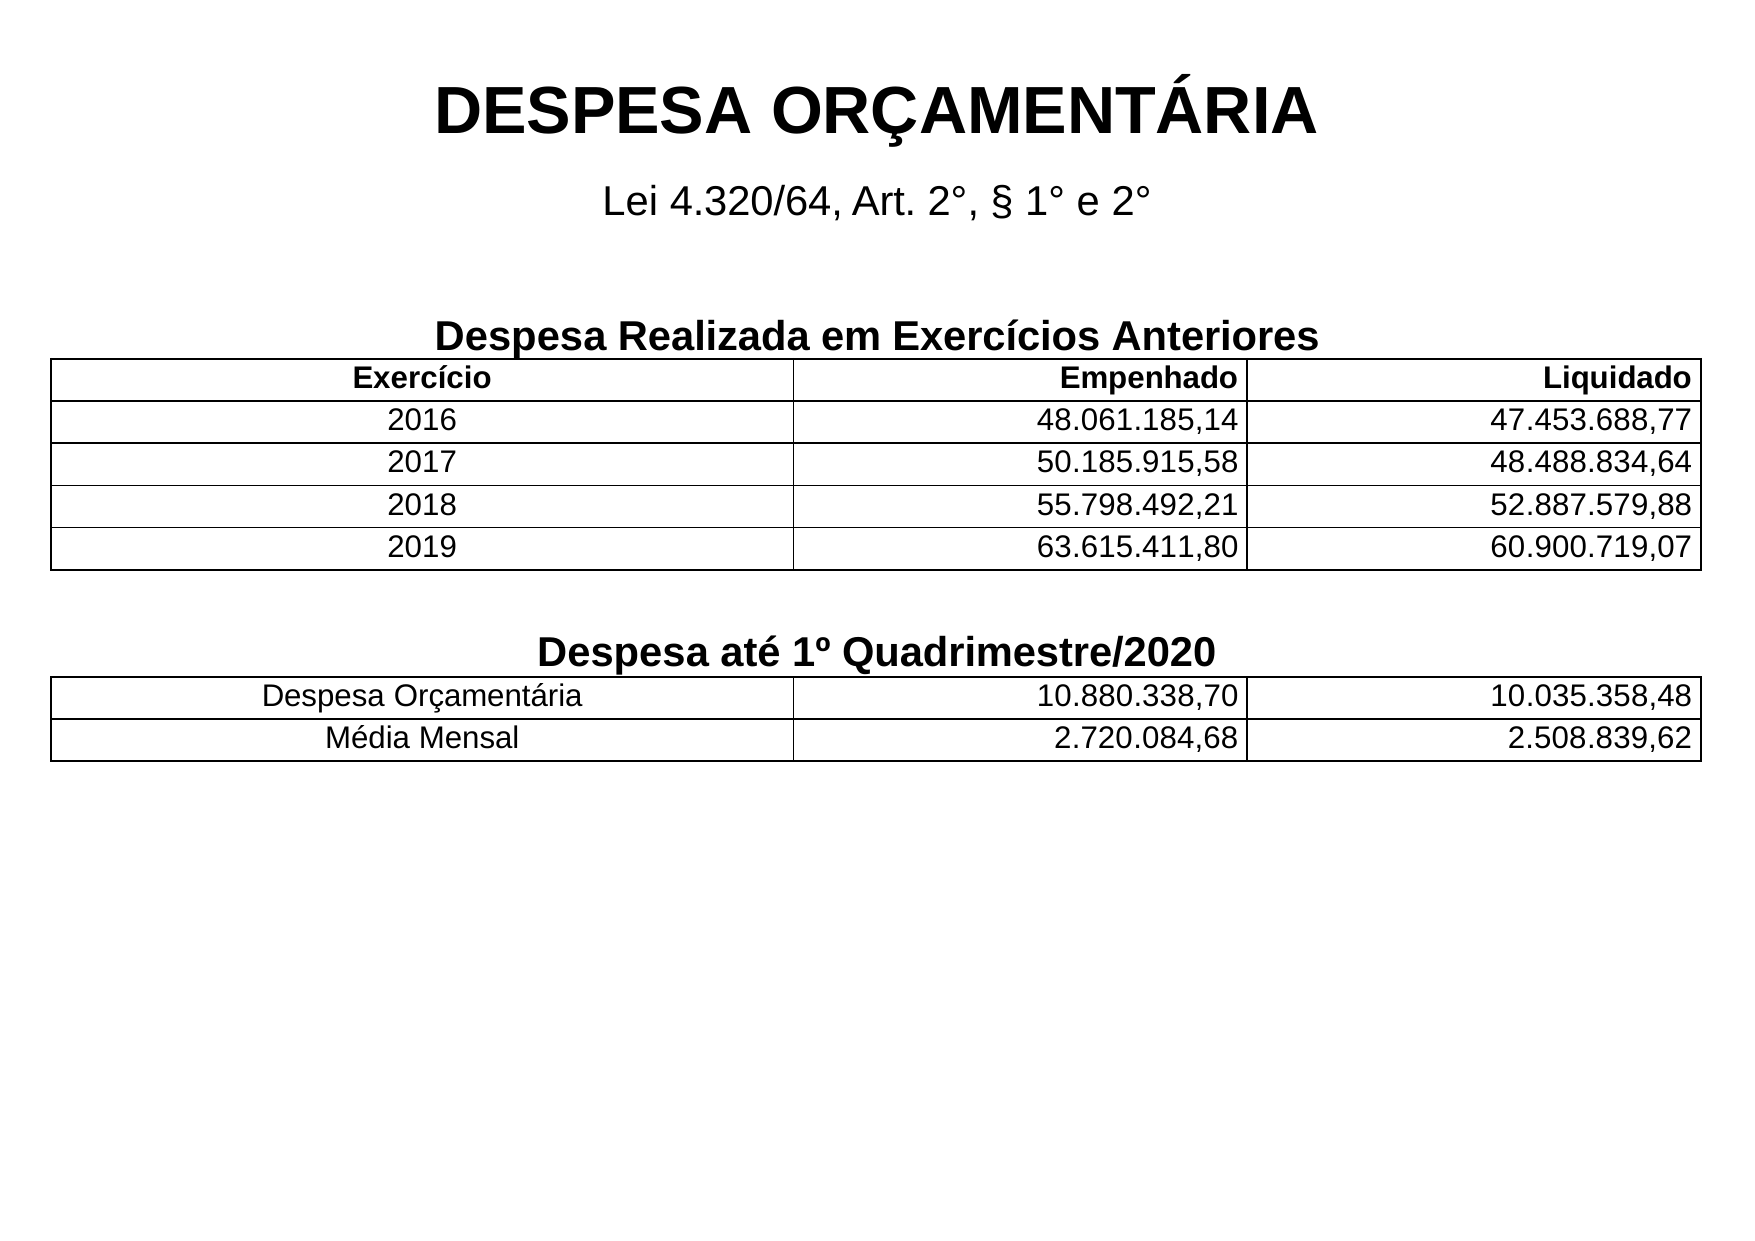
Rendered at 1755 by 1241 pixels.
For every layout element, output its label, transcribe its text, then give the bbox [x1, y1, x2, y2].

table_cell 48.061.185,14 [794, 402, 1246, 442]
table_cell 2019 [52, 528, 793, 569]
table_header Empenhado [794, 360, 1246, 400]
table_header Liquidado [1248, 360, 1700, 400]
table_cell 60.900.719,07 [1248, 528, 1700, 569]
text_box Lei 4.320/64, Art. 2°, § 1° e 2° Despesa Realizada em Exercícios Anteriores [431, 171, 1323, 358]
table_cell 2.720.084,68 [794, 720, 1246, 760]
table_cell 47.453.688,77 [1248, 402, 1700, 442]
text_box Despesa até 1º Quadrimestre/2020 [534, 622, 1220, 675]
table_cell 2017 [52, 444, 793, 485]
table_cell 55.798.492,21 [794, 486, 1246, 527]
table_cell 52.887.579,88 [1248, 486, 1700, 527]
table_cell 2016 [52, 402, 793, 442]
table_cell 48.488.834,64 [1248, 444, 1700, 485]
title DESPESA ORÇAMENTÁRIA [432, 64, 1323, 171]
table_header 10.880.338,70 [794, 678, 1246, 718]
table_cell Média Mensal [52, 720, 793, 760]
table_header 10.035.358,48 [1248, 678, 1700, 718]
table_cell 2018 [52, 486, 793, 527]
table_cell 63.615.411,80 [794, 528, 1246, 569]
table_header Despesa Orçamentária [52, 678, 793, 718]
table_cell 50.185.915,58 [794, 444, 1246, 485]
table_header Exercício [52, 360, 793, 400]
table_cell 2.508.839,62 [1248, 720, 1700, 760]
